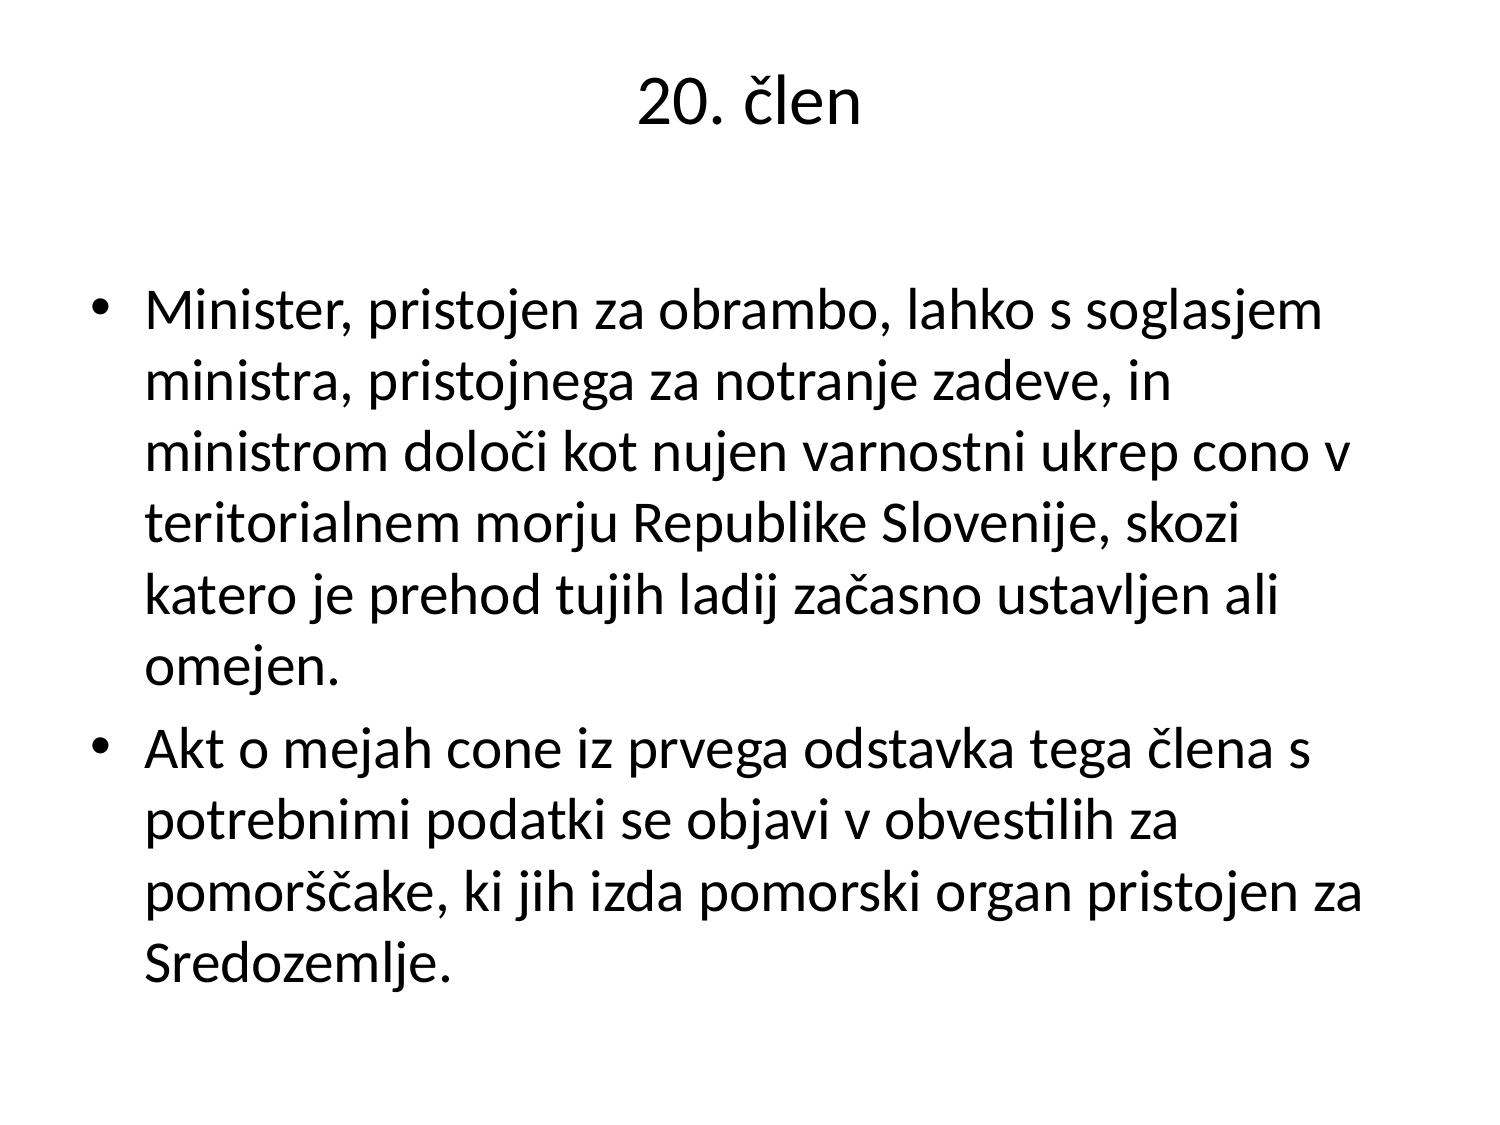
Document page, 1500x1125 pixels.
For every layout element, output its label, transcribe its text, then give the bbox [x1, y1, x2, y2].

title 20. člen [75, 45, 1425, 233]
list Minister, pristojen za obrambo, lahko s soglasjem ministra, pristojnega za notranje zadeve, in ministrom določi kot nujen varnostni ukrep cono v teritorialnem morju Republike Slovenije, skozi katero je prehod tujih ladij začasno ustavljen ali omejen. Akt o mejah cone iz prvega odstavka tega člena s potrebnimi podatki se objavi v obvestilih za pomorščake, ki jih izda pomorski organ pristojen za Sredozemlje. [75, 262, 1425, 1005]
